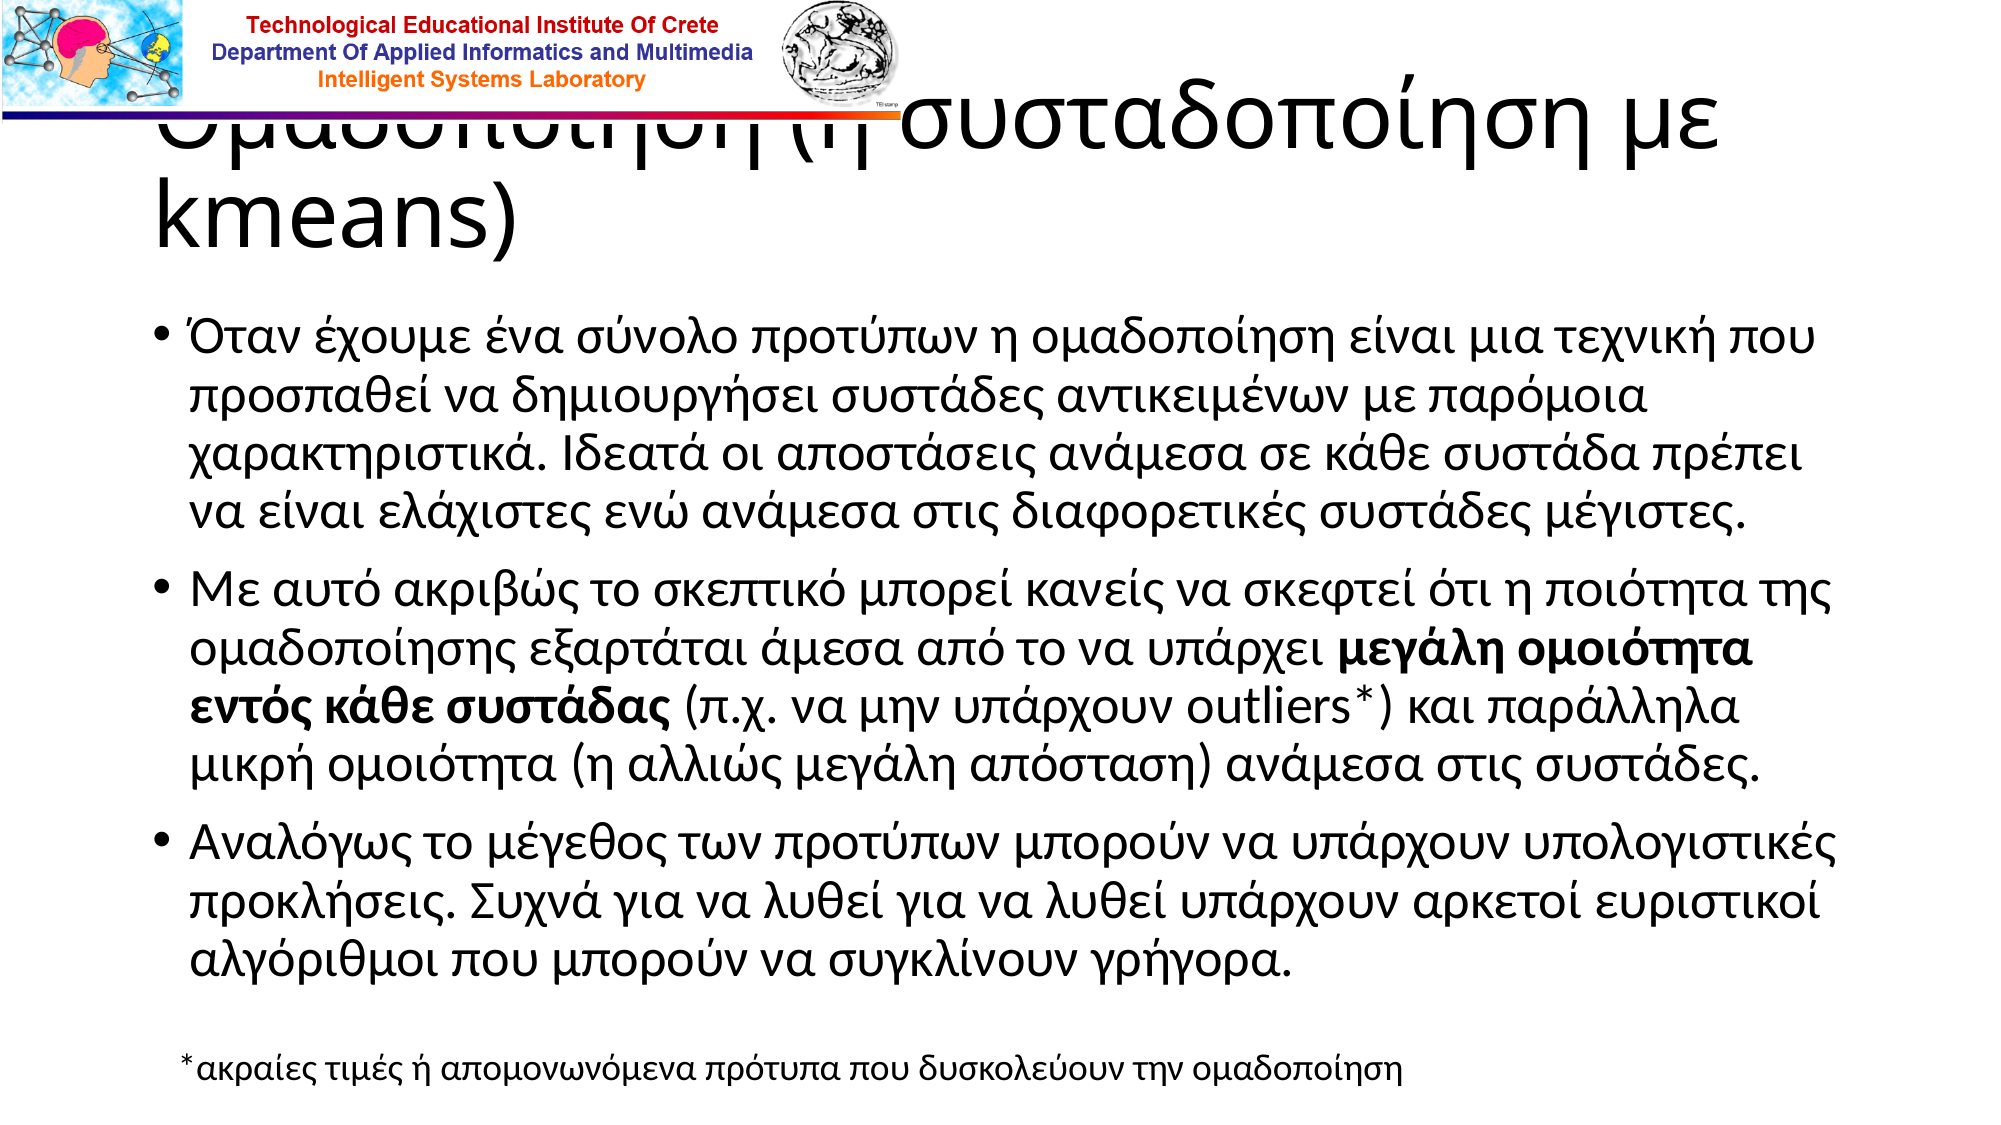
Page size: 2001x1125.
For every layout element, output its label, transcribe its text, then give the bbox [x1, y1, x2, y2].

picture [0, 0, 901, 124]
title Ομαδοποίηση (ή συσταδοποίηση με kmeans) [137, 59, 1916, 278]
text_box *ακραίες τιμές ή απομονωνόμενα πρότυπα που δυσκολεύουν την ομαδοποίηση [162, 1035, 1781, 1096]
list Όταν έχουμε ένα σύνολο προτύπων η ομαδοποίηση είναι μια τεχνική που προσπαθεί να δημιουργήσει συστάδες αντικειμένων με παρόμοια χαρακτηριστικά. Ιδεατά οι αποστάσεις ανάμεσα σε κάθε συστάδα πρέπει να είναι ελάχιστες ενώ ανάμεσα στις διαφορετικές συστάδες μέγιστες. Με αυτό ακριβώς το σκεπτικό μπορεί κανείς να σκεφτεί ότι η ποιότητα της ομαδοποίησης εξαρτάται άμεσα από το να υπάρχει μεγάλη ομοιότητα εντός κάθε συστάδας (π.χ. να μην υπάρχουν outliers*) και παράλληλα μικρή ομοιότητα (η αλλιώς μεγάλη απόσταση) ανάμεσα στις συστάδες. Αναλόγως το μέγεθος των προτύπων μπορούν να υπάρχουν υπολογιστικές προκλήσεις. Συχνά για να λυθεί για να λυθεί υπάρχουν αρκετοί ευριστικοί αλγόριθμοι που μπορούν να συγκλίνουν γρήγορα. [137, 299, 1863, 1014]
